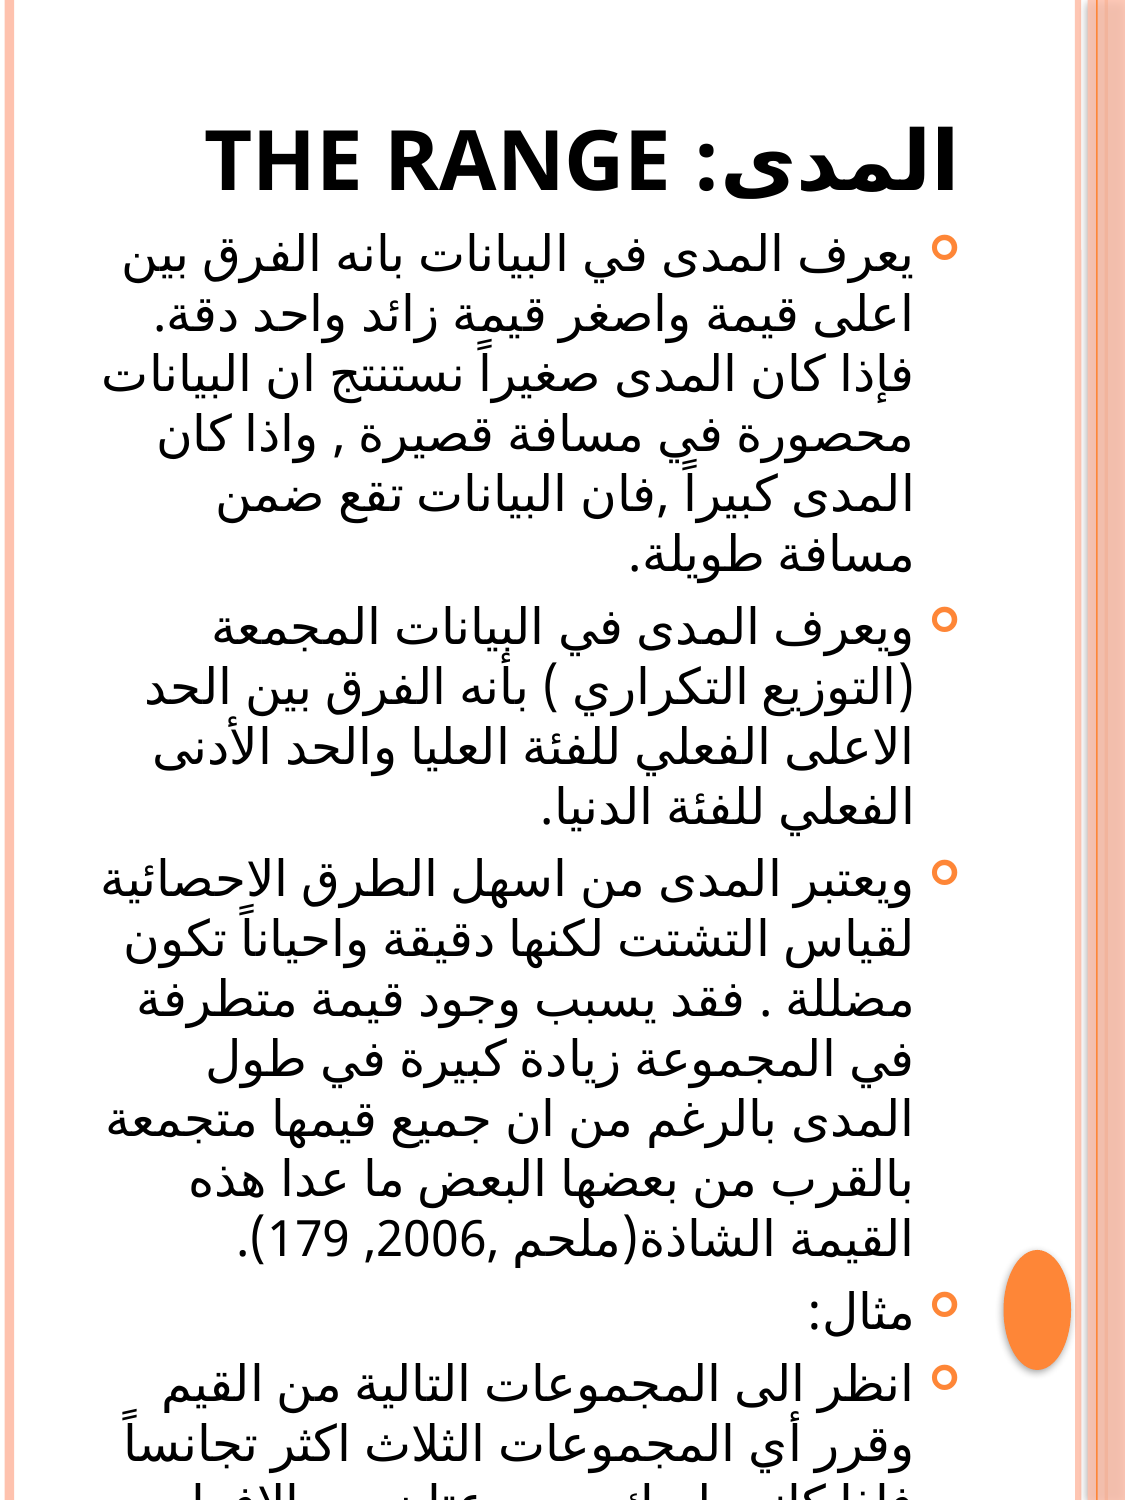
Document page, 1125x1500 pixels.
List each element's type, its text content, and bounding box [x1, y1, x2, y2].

title المدى: The Range [56, 60, 976, 214]
list يعرف المدى في البيانات بانه الفرق بين اعلى قيمة واصغر قيمة زائد واحد دقة. فإذا كان المدى صغيراً نستنتج ان البيانات محصورة في مسافة قصيرة , واذا كان المدى كبيراً ,فان البيانات تقع ضمن مسافة طويلة. ويعرف المدى في البيانات المجمعة (التوزيع التكراري ) بأنه الفرق بين الحد الاعلى الفعلي للفئة العليا والحد الأدنى الفعلي للفئة الدنيا. ويعتبر المدى من اسهل الطرق الاحصائية لقياس التشتت لكنها دقيقة واحياناً تكون مضللة . فقد يسبب وجود قيمة متطرفة في المجموعة زيادة كبيرة في طول المدى بالرغم من ان جميع قيمها متجمعة بالقرب من بعضها البعض ما عدا هذه القيمة الشاذة(ملحم ,2006, 179). مثال: انظر الى المجموعات التالية من القيم وقرر أي المجموعات الثلاث اكثر تجانساً فاذا كانت لديك مجموعتان من الافراد قدموا فحصاً في اختبار للذكاء وكانت درجاتهم على النحو التالي: [56, 214, 976, 1416]
